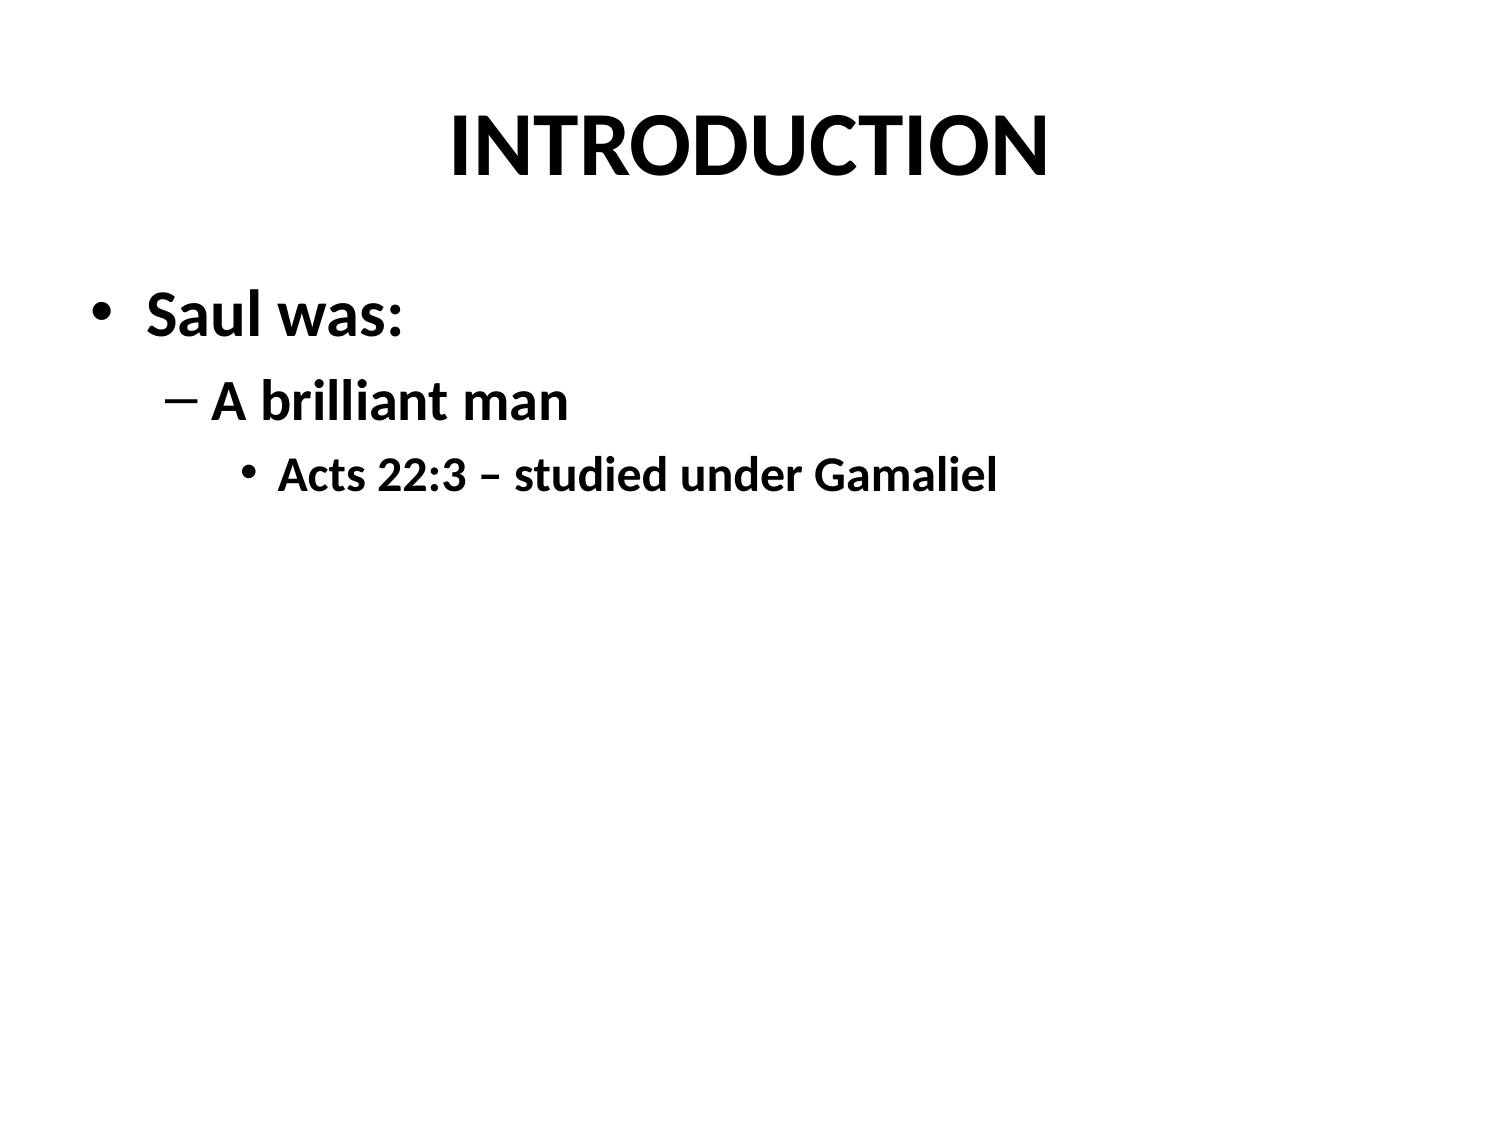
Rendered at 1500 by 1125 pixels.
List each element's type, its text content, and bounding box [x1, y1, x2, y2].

title INTRODUCTION [75, 45, 1425, 233]
list Saul was: A brilliant man Acts 22:3 – studied under Gamaliel [75, 262, 1425, 1125]
